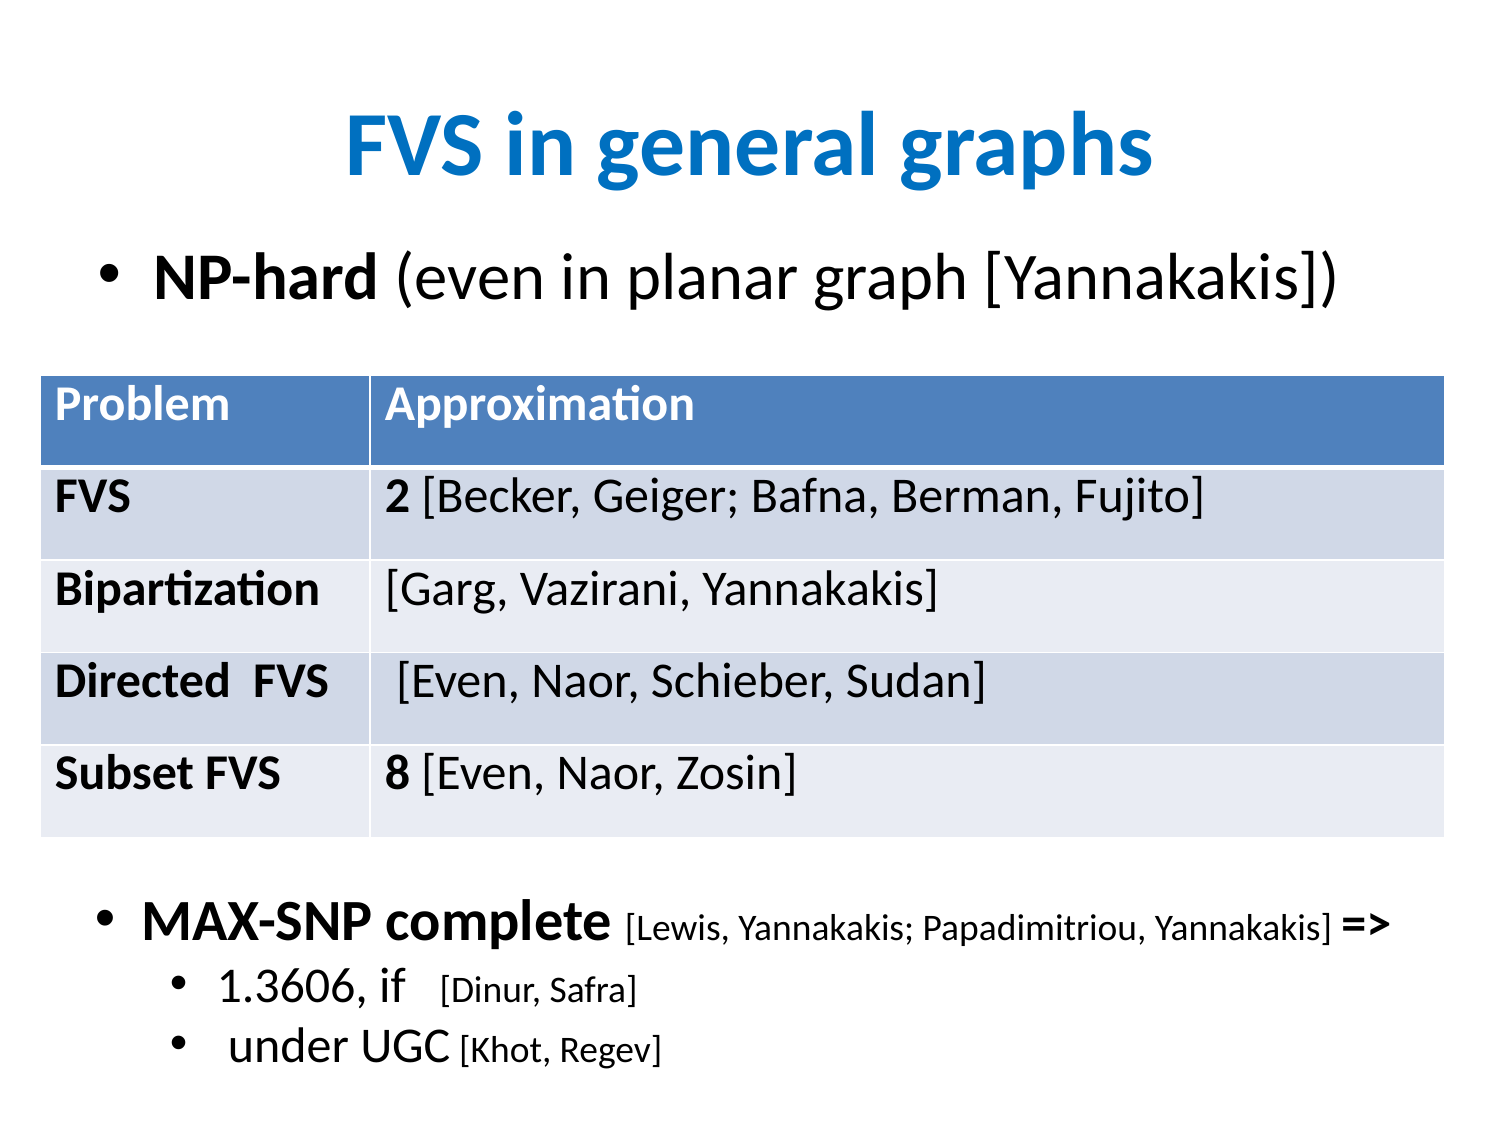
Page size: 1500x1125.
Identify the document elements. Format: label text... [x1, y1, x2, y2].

title FVS in general graphs [75, 45, 1425, 233]
list NP-hard (even in planar graph [Yannakakis]) [82, 224, 1433, 350]
